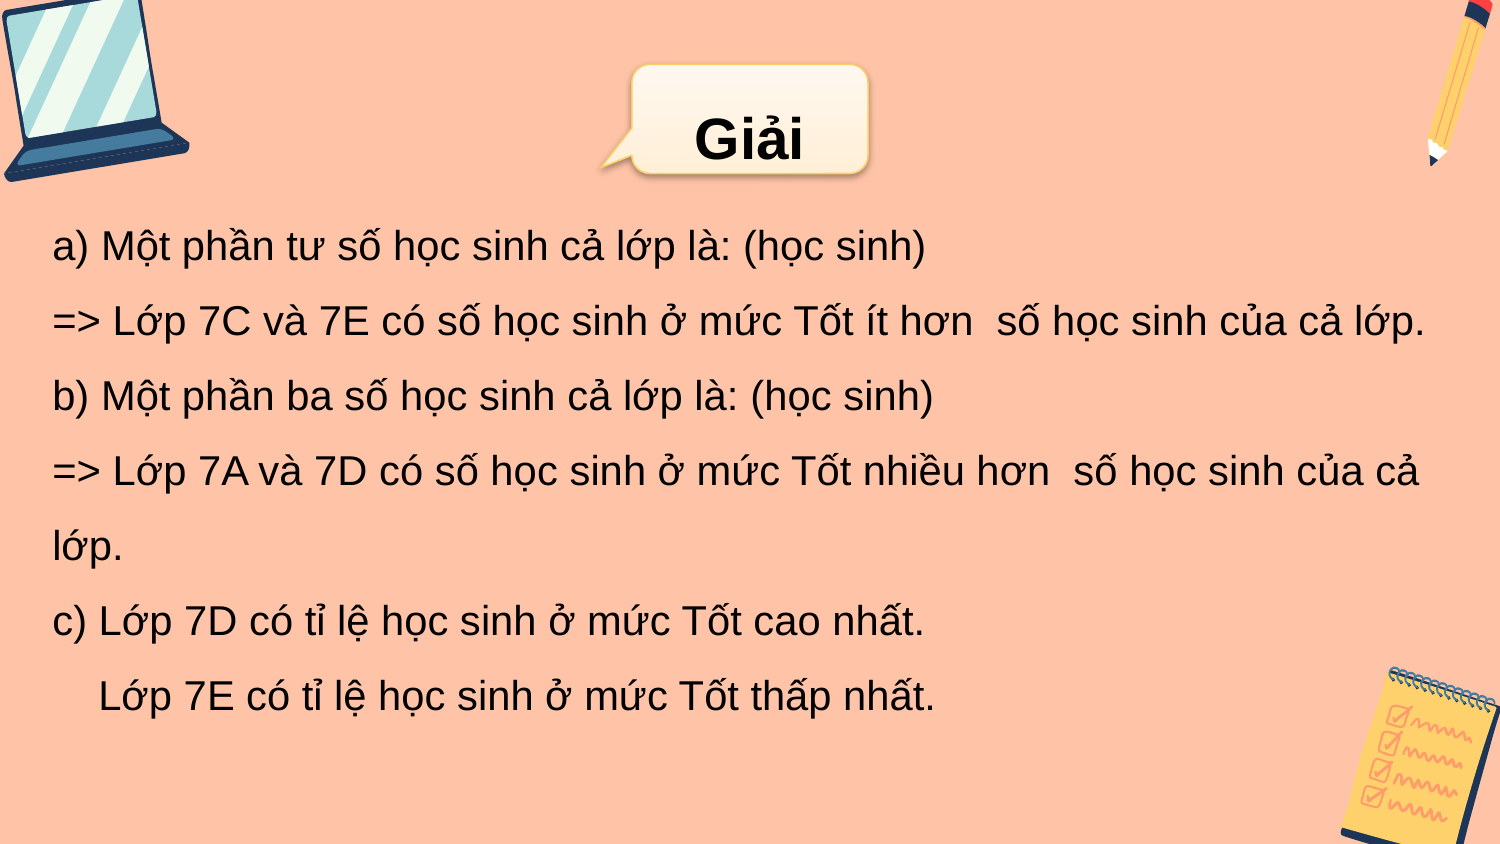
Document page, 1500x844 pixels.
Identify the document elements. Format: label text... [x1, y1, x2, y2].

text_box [0, 0, 179, 169]
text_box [1359, 677, 1485, 844]
text_box Giải [600, 63, 869, 175]
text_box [1413, 0, 1496, 162]
